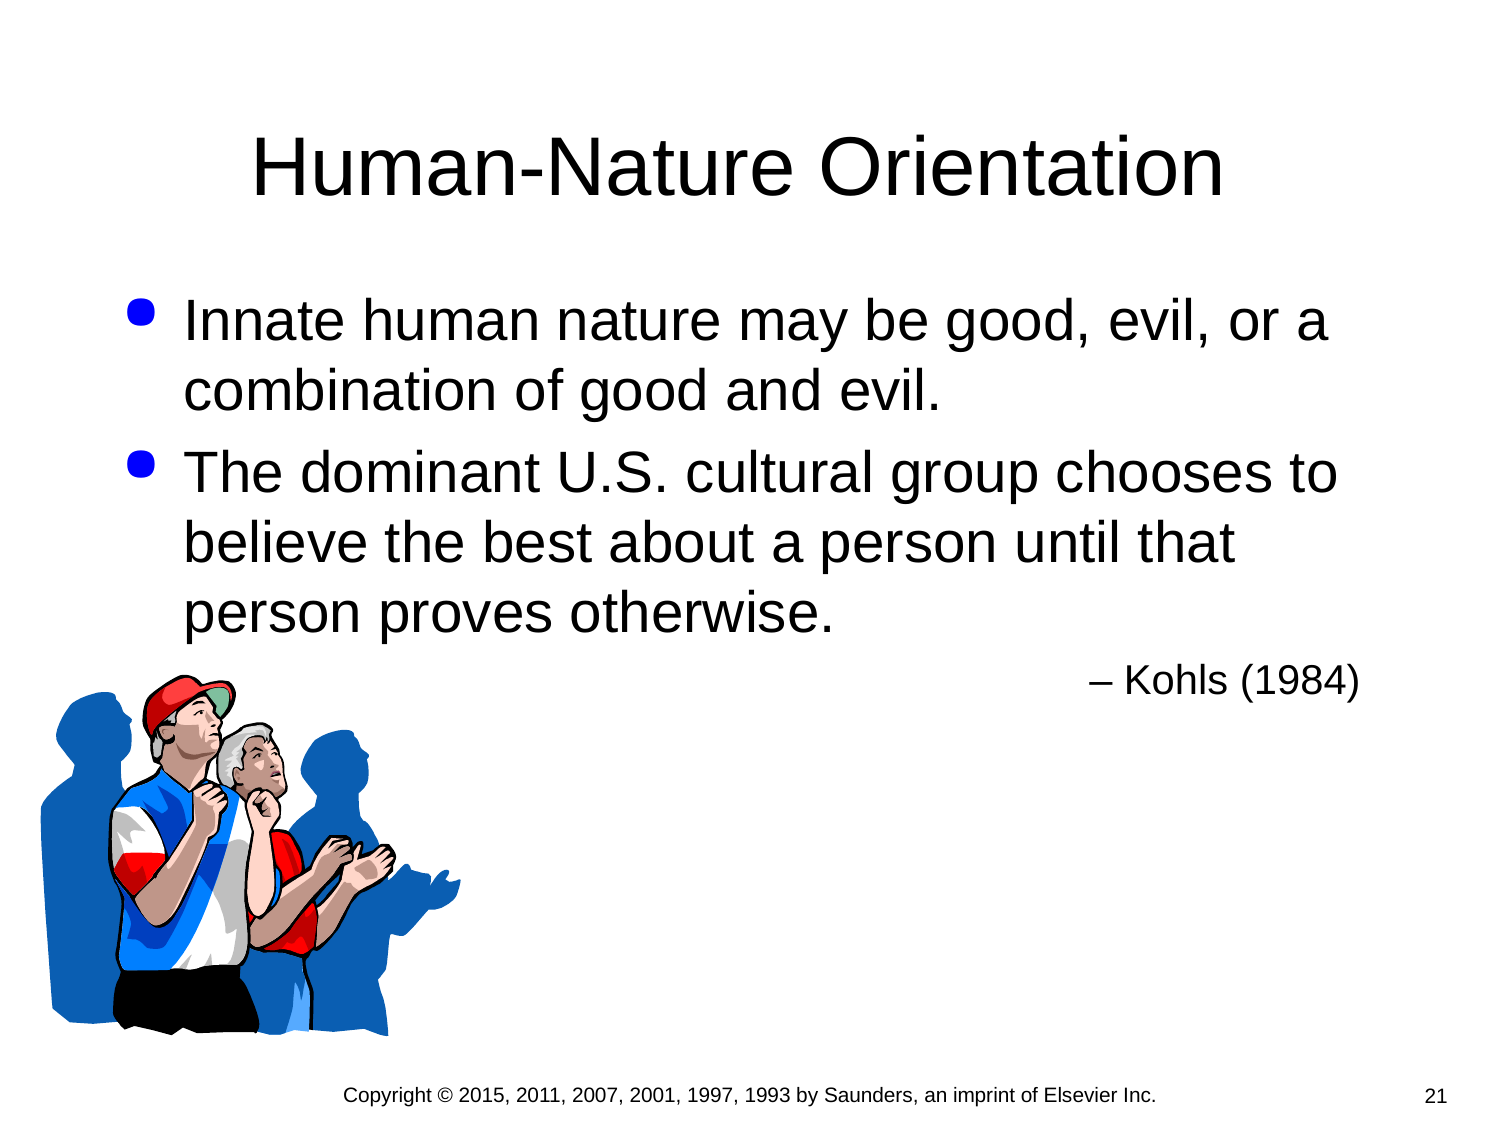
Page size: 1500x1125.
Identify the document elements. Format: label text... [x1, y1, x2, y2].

title Human-Nature Orientation [112, 75, 1388, 250]
footer Copyright © 2015, 2011, 2007, 2001, 1997, 1993 by Saunders, an imprint of Elsevier Inc. [187, 1062, 1313, 1125]
list Innate human nature may be good, evil, or a combination of good and evil. The dominant U.S. cultural group chooses to believe the best about a person until that person proves otherwise. – Kohls (1984) [112, 275, 1388, 1050]
slide_number 21 [1362, 1065, 1463, 1125]
picture [37, 674, 463, 1038]
